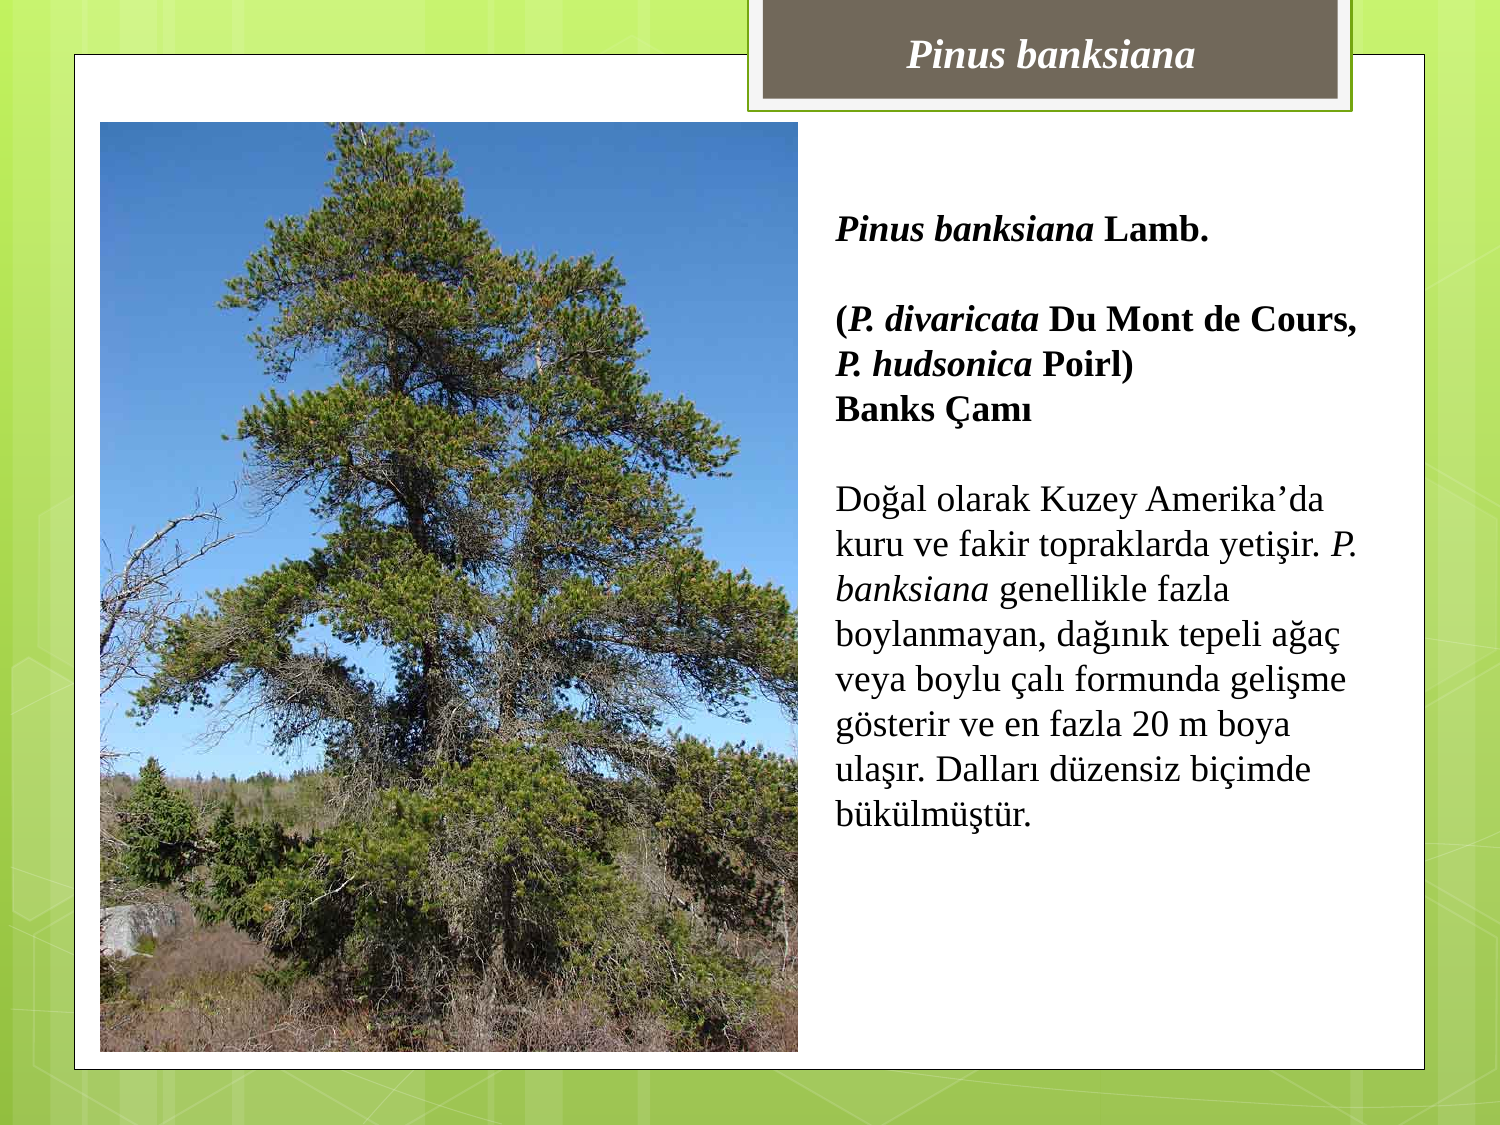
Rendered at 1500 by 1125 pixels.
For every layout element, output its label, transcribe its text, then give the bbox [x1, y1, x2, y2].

picture [99, 122, 798, 1052]
text_box Pinus banksiana [761, 19, 1341, 84]
text_box Pinus banksiana Lamb. (P. divaricata Du Mont de Cours, P. hudsonica Poirl) Banks Çamı Doğal olarak Kuzey Amerika’da kuru ve fakir topraklarda yetişir. P. banksiana genellikle fazla boylanmayan, dağınık tepeli ağaç veya boylu çalı formunda gelişme gösterir ve en fazla 20 m boya ulaşır. Dalları düzensiz biçimde bükülmüştür. [820, 196, 1388, 842]
